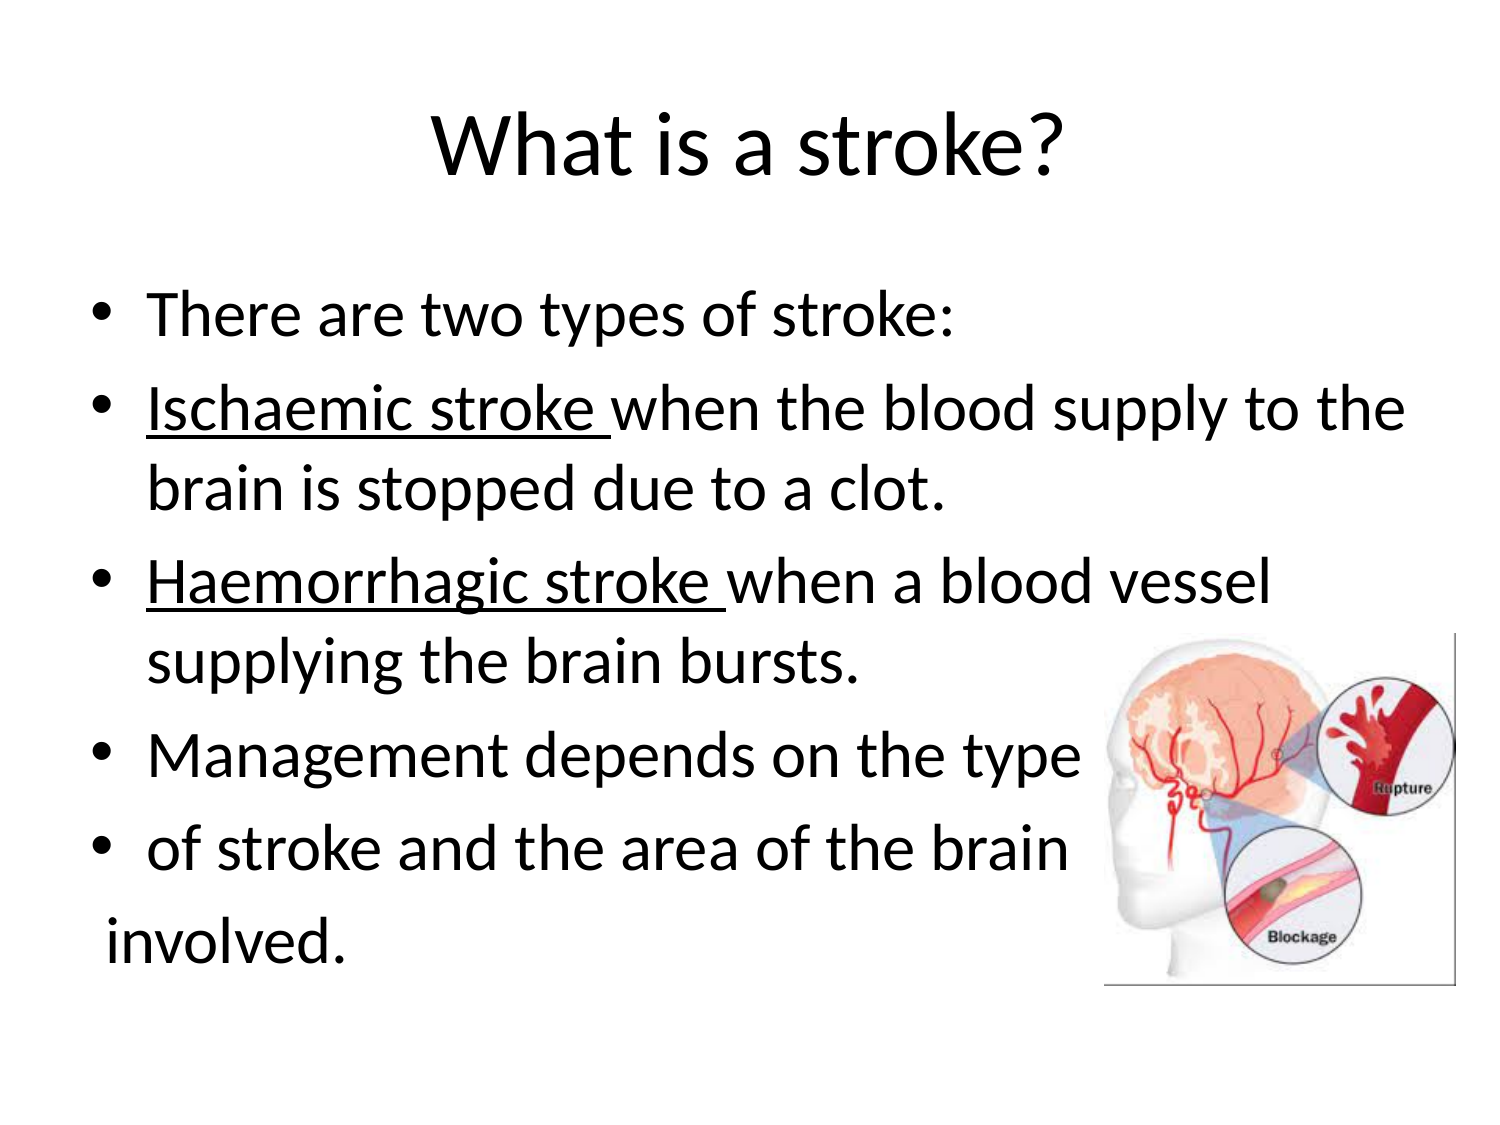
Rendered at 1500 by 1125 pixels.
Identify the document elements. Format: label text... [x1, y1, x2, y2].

picture [1104, 633, 1457, 986]
title What is a stroke? [75, 45, 1425, 233]
list There are two types of stroke: Ischaemic stroke when the blood supply to the brain is stopped due to a clot. Haemorrhagic stroke when a blood vessel supplying the brain bursts. Management depends on the type of stroke and the area of the brain involved. [75, 262, 1425, 1005]
